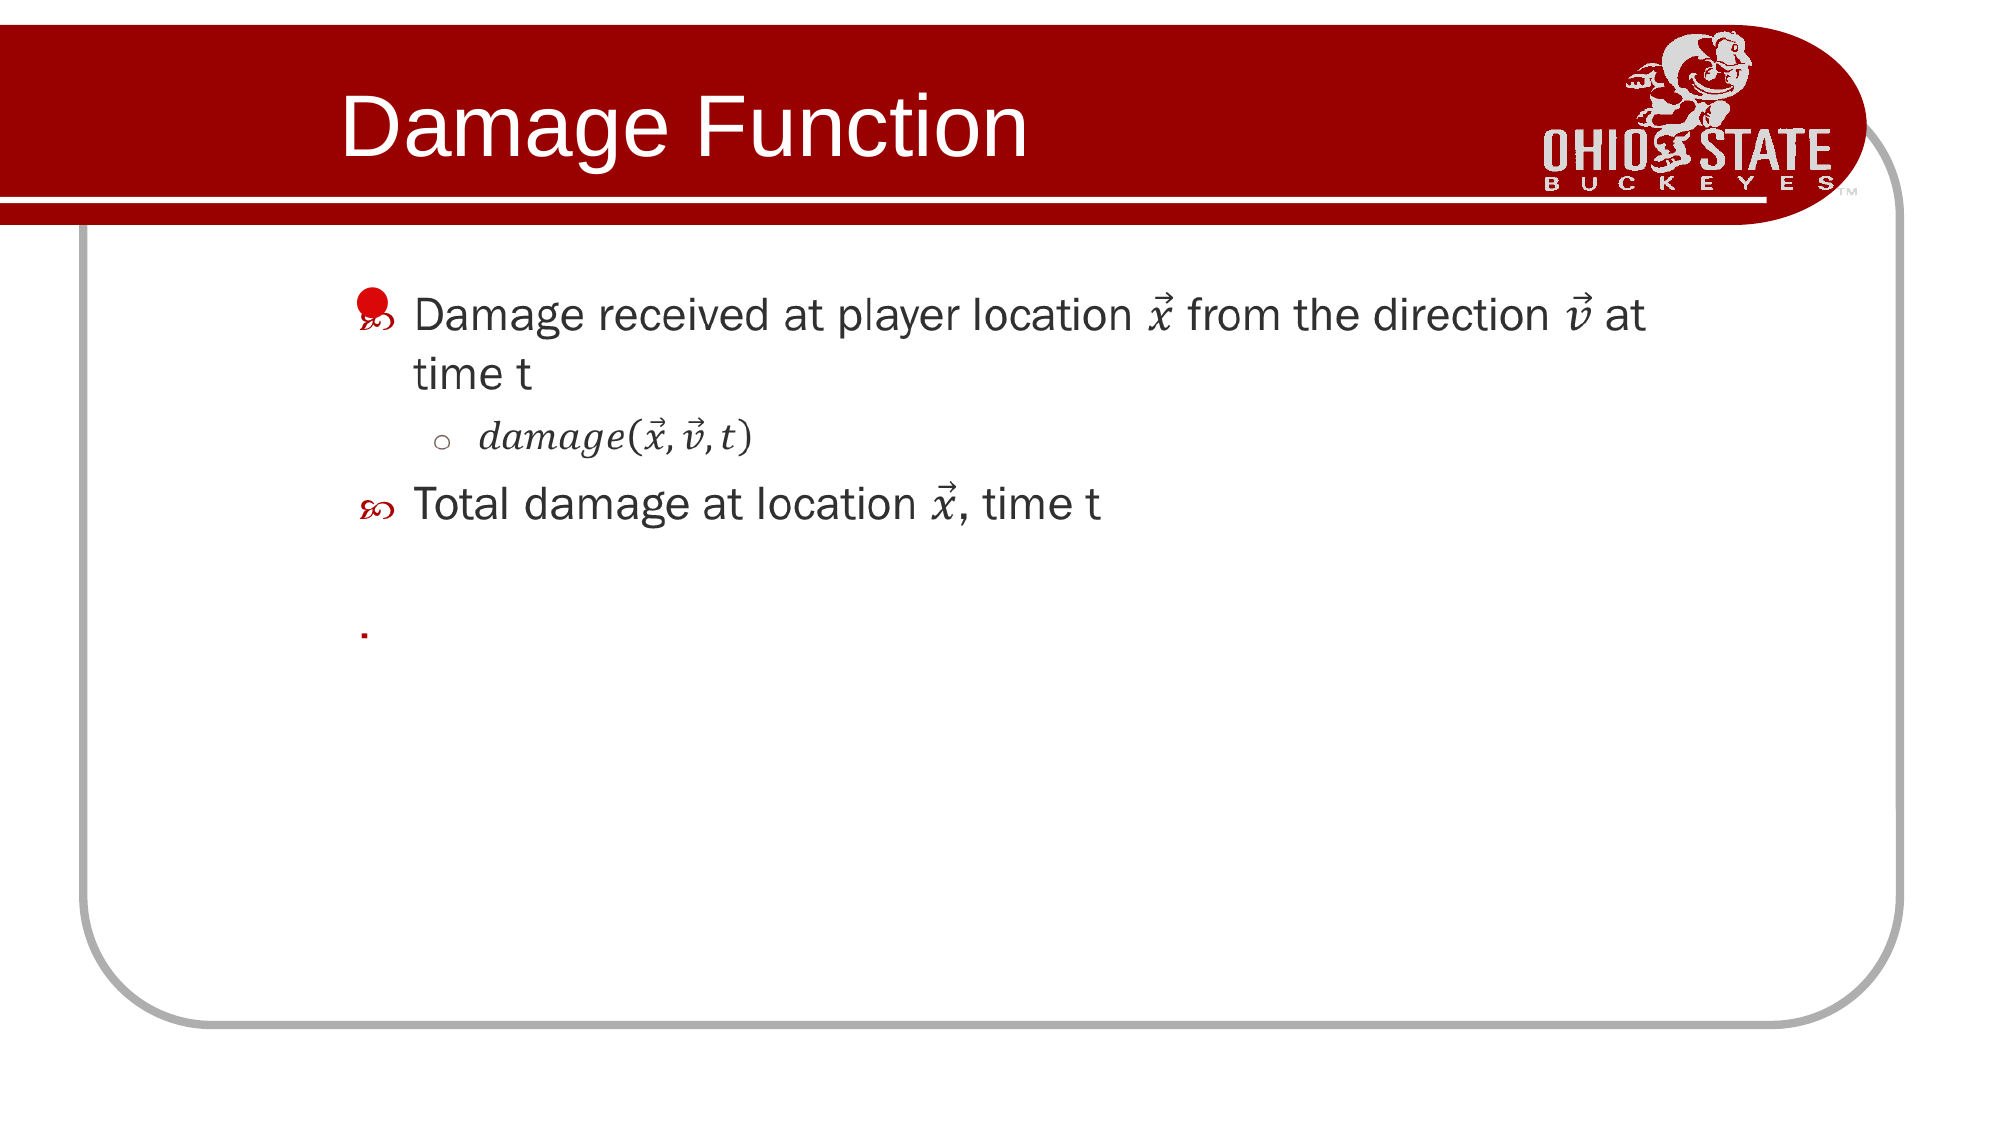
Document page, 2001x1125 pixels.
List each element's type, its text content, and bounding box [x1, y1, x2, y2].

list [337, 262, 1688, 1006]
title Damage Function [324, 29, 1676, 213]
